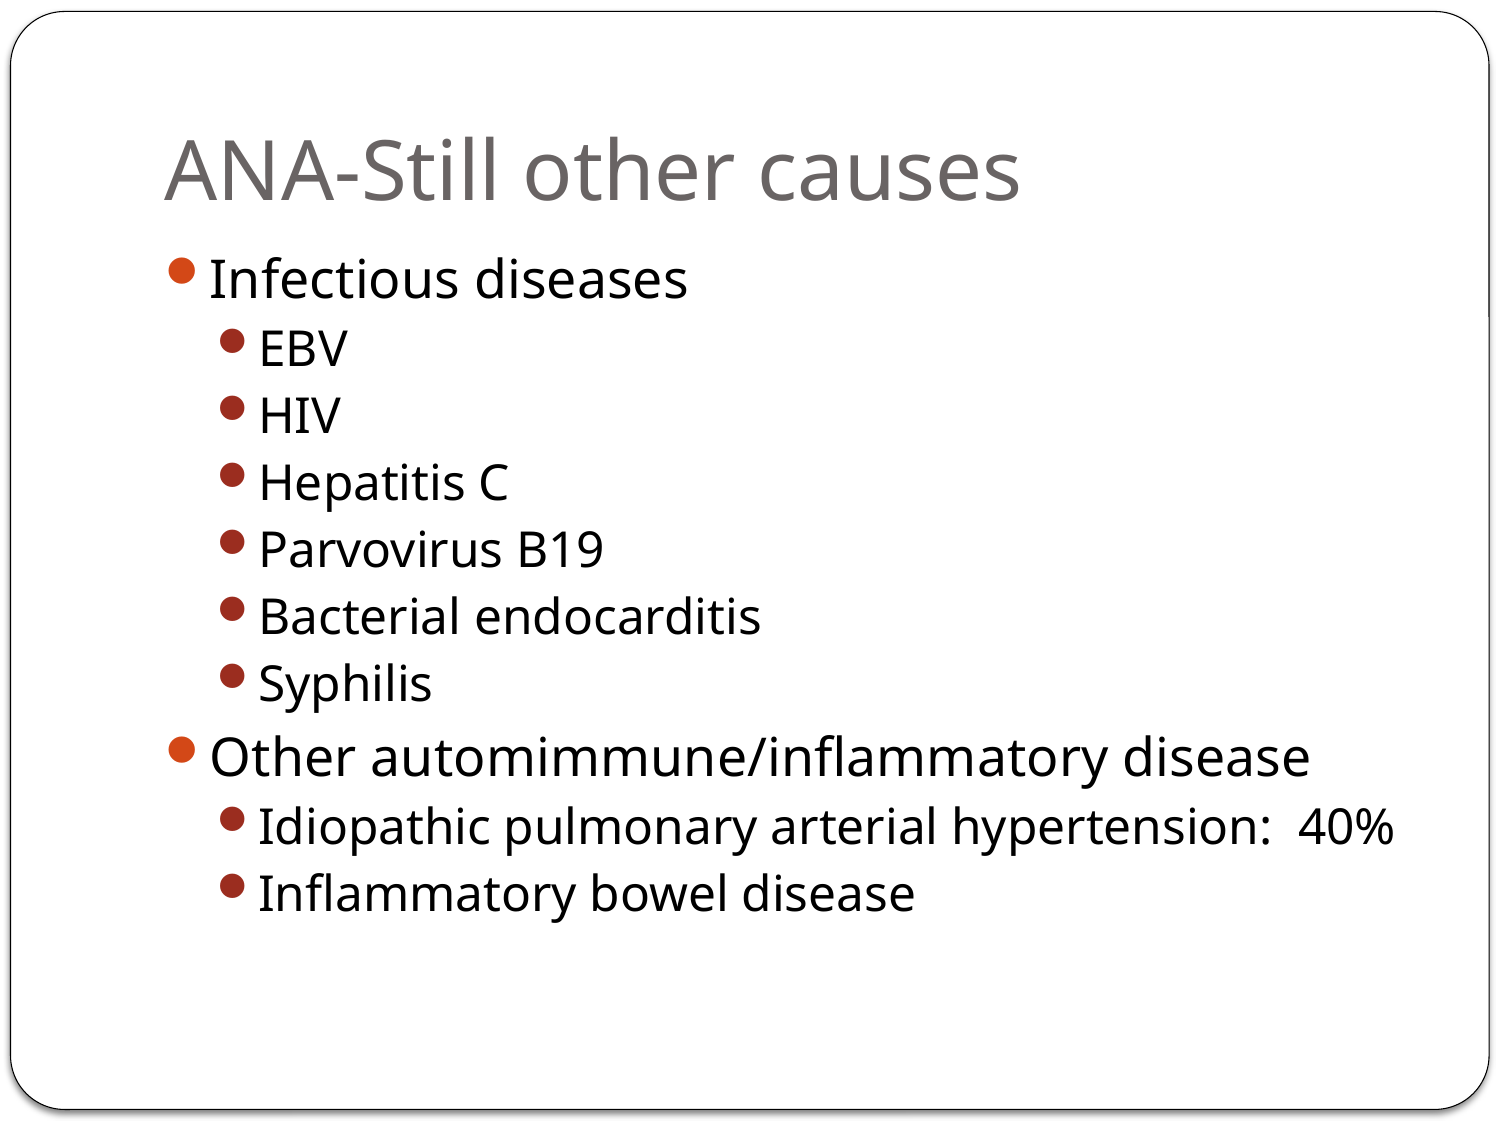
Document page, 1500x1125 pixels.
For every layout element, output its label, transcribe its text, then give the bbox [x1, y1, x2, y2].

list Infectious diseases EBV HIV Hepatitis C Parvovirus B19 Bacterial endocarditis Syphilis Other automimmune/inflammatory disease Idiopathic pulmonary arterial hypertension: 40% Inflammatory bowel disease [150, 237, 1425, 988]
title ANA-Still other causes [150, 45, 1425, 233]
